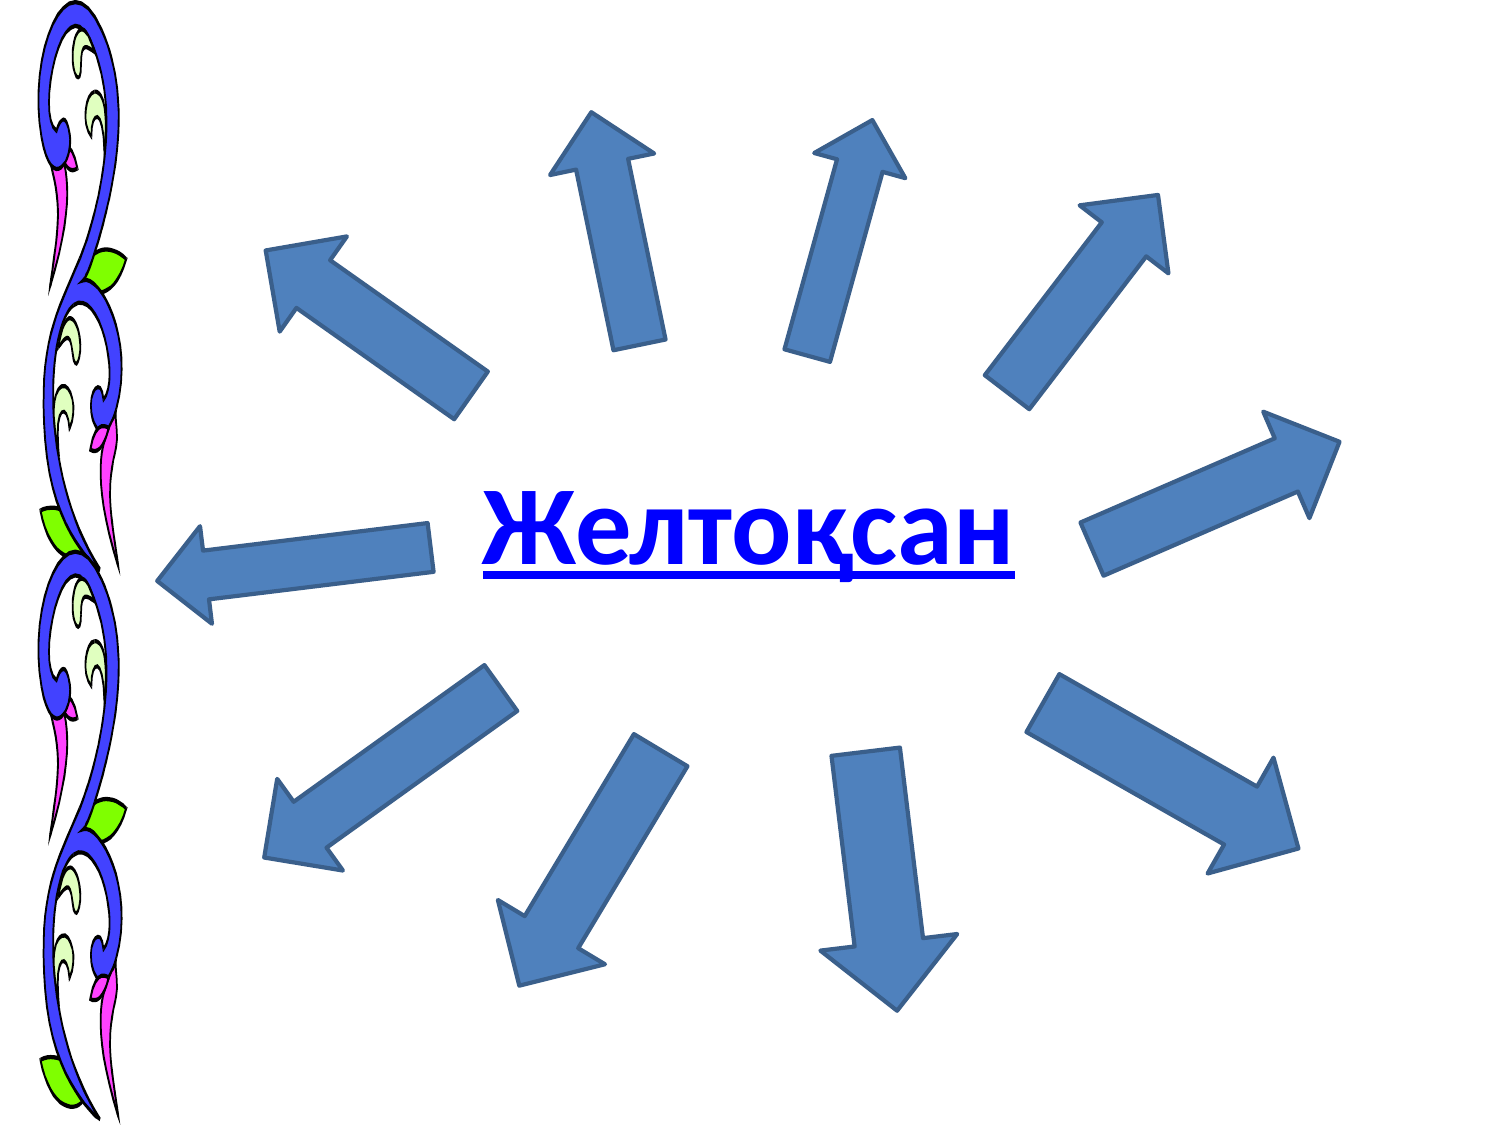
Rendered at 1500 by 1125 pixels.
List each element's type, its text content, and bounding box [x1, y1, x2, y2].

text_box [1024, 672, 1301, 876]
text_box [495, 732, 690, 988]
text_box [1078, 409, 1342, 578]
text_box [263, 234, 490, 422]
text_box [198, 616, 215, 626]
text_box Желтоқсан [467, 444, 1031, 595]
text_box [262, 663, 520, 873]
text_box [818, 745, 960, 1013]
text_box [982, 192, 1171, 412]
text_box [548, 110, 668, 353]
picture [0, 517, 646, 608]
text_box [782, 118, 908, 364]
